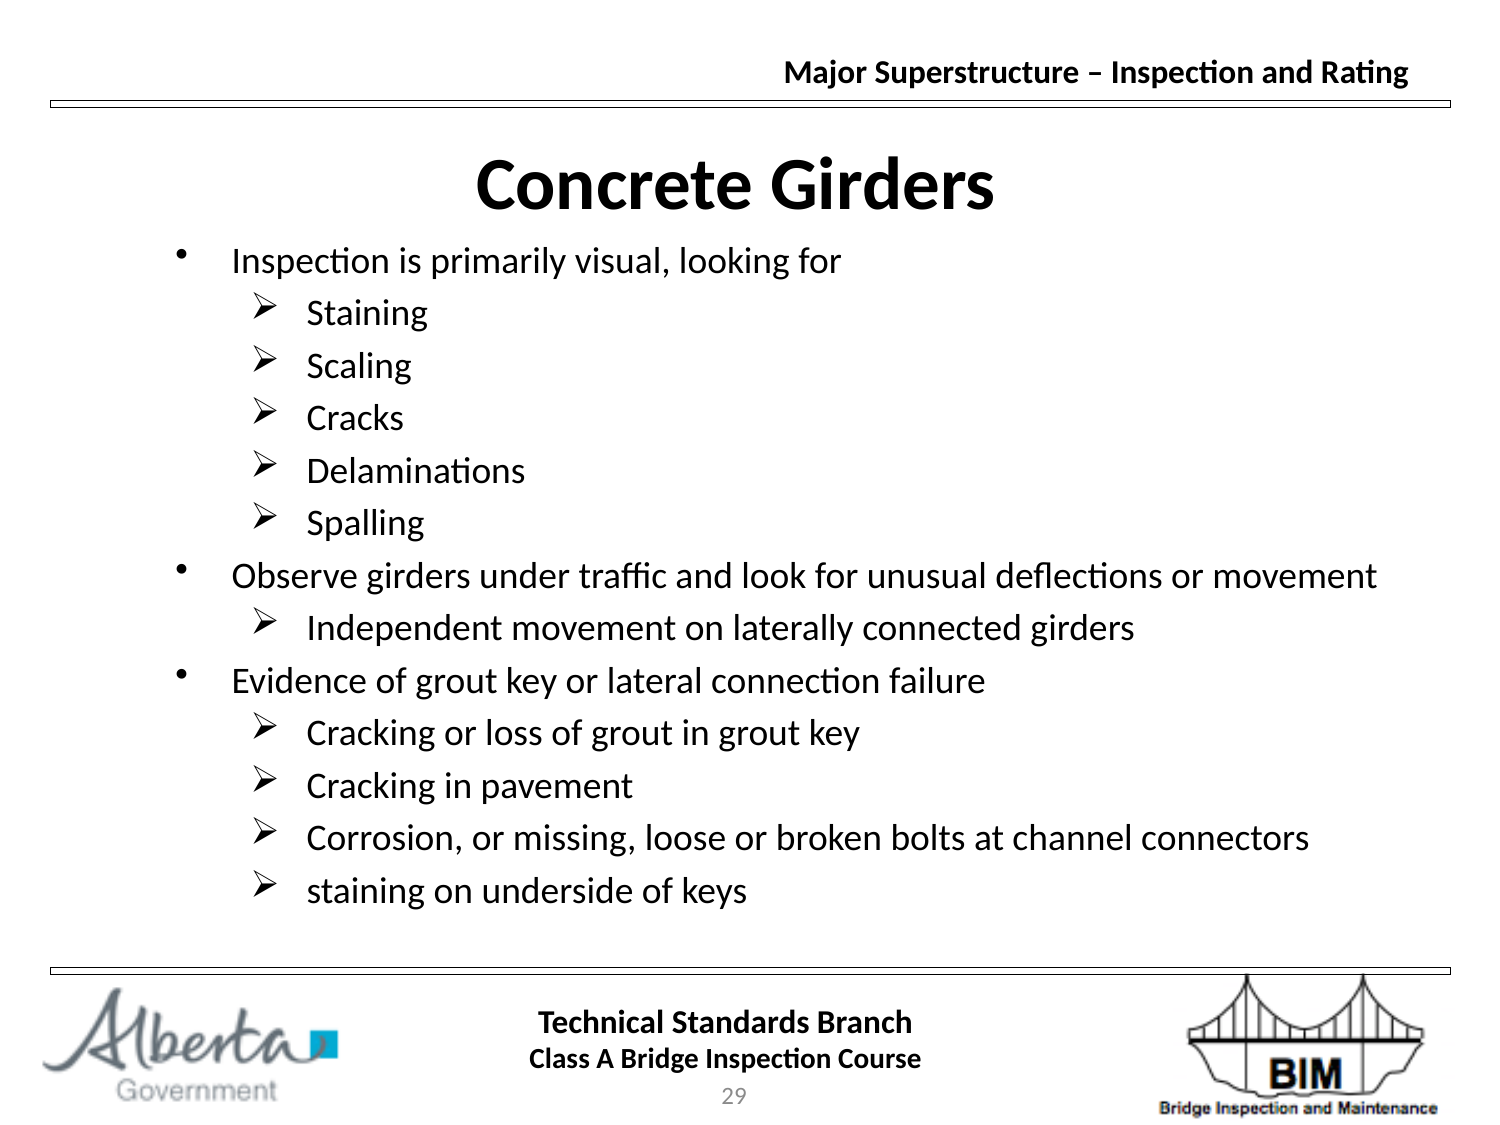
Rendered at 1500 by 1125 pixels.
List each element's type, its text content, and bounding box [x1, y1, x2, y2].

picture [41, 981, 361, 1122]
text_box Inspection is primarily visual, looking for Staining Scaling Cracks Delaminations Spalling Observe girders under traffic and look for unusual deflections or movement Independent movement on laterally connected girders Evidence of grout key or lateral connection failure Cracking or loss of grout in grout key Cracking in pavement Corrosion, or missing, loose or broken bolts at channel connectors staining on underside of keys [160, 228, 1500, 1079]
picture [1143, 1079, 1461, 1125]
text_box Concrete Girders [248, 121, 1224, 228]
slide_number 29 [559, 1079, 910, 1125]
